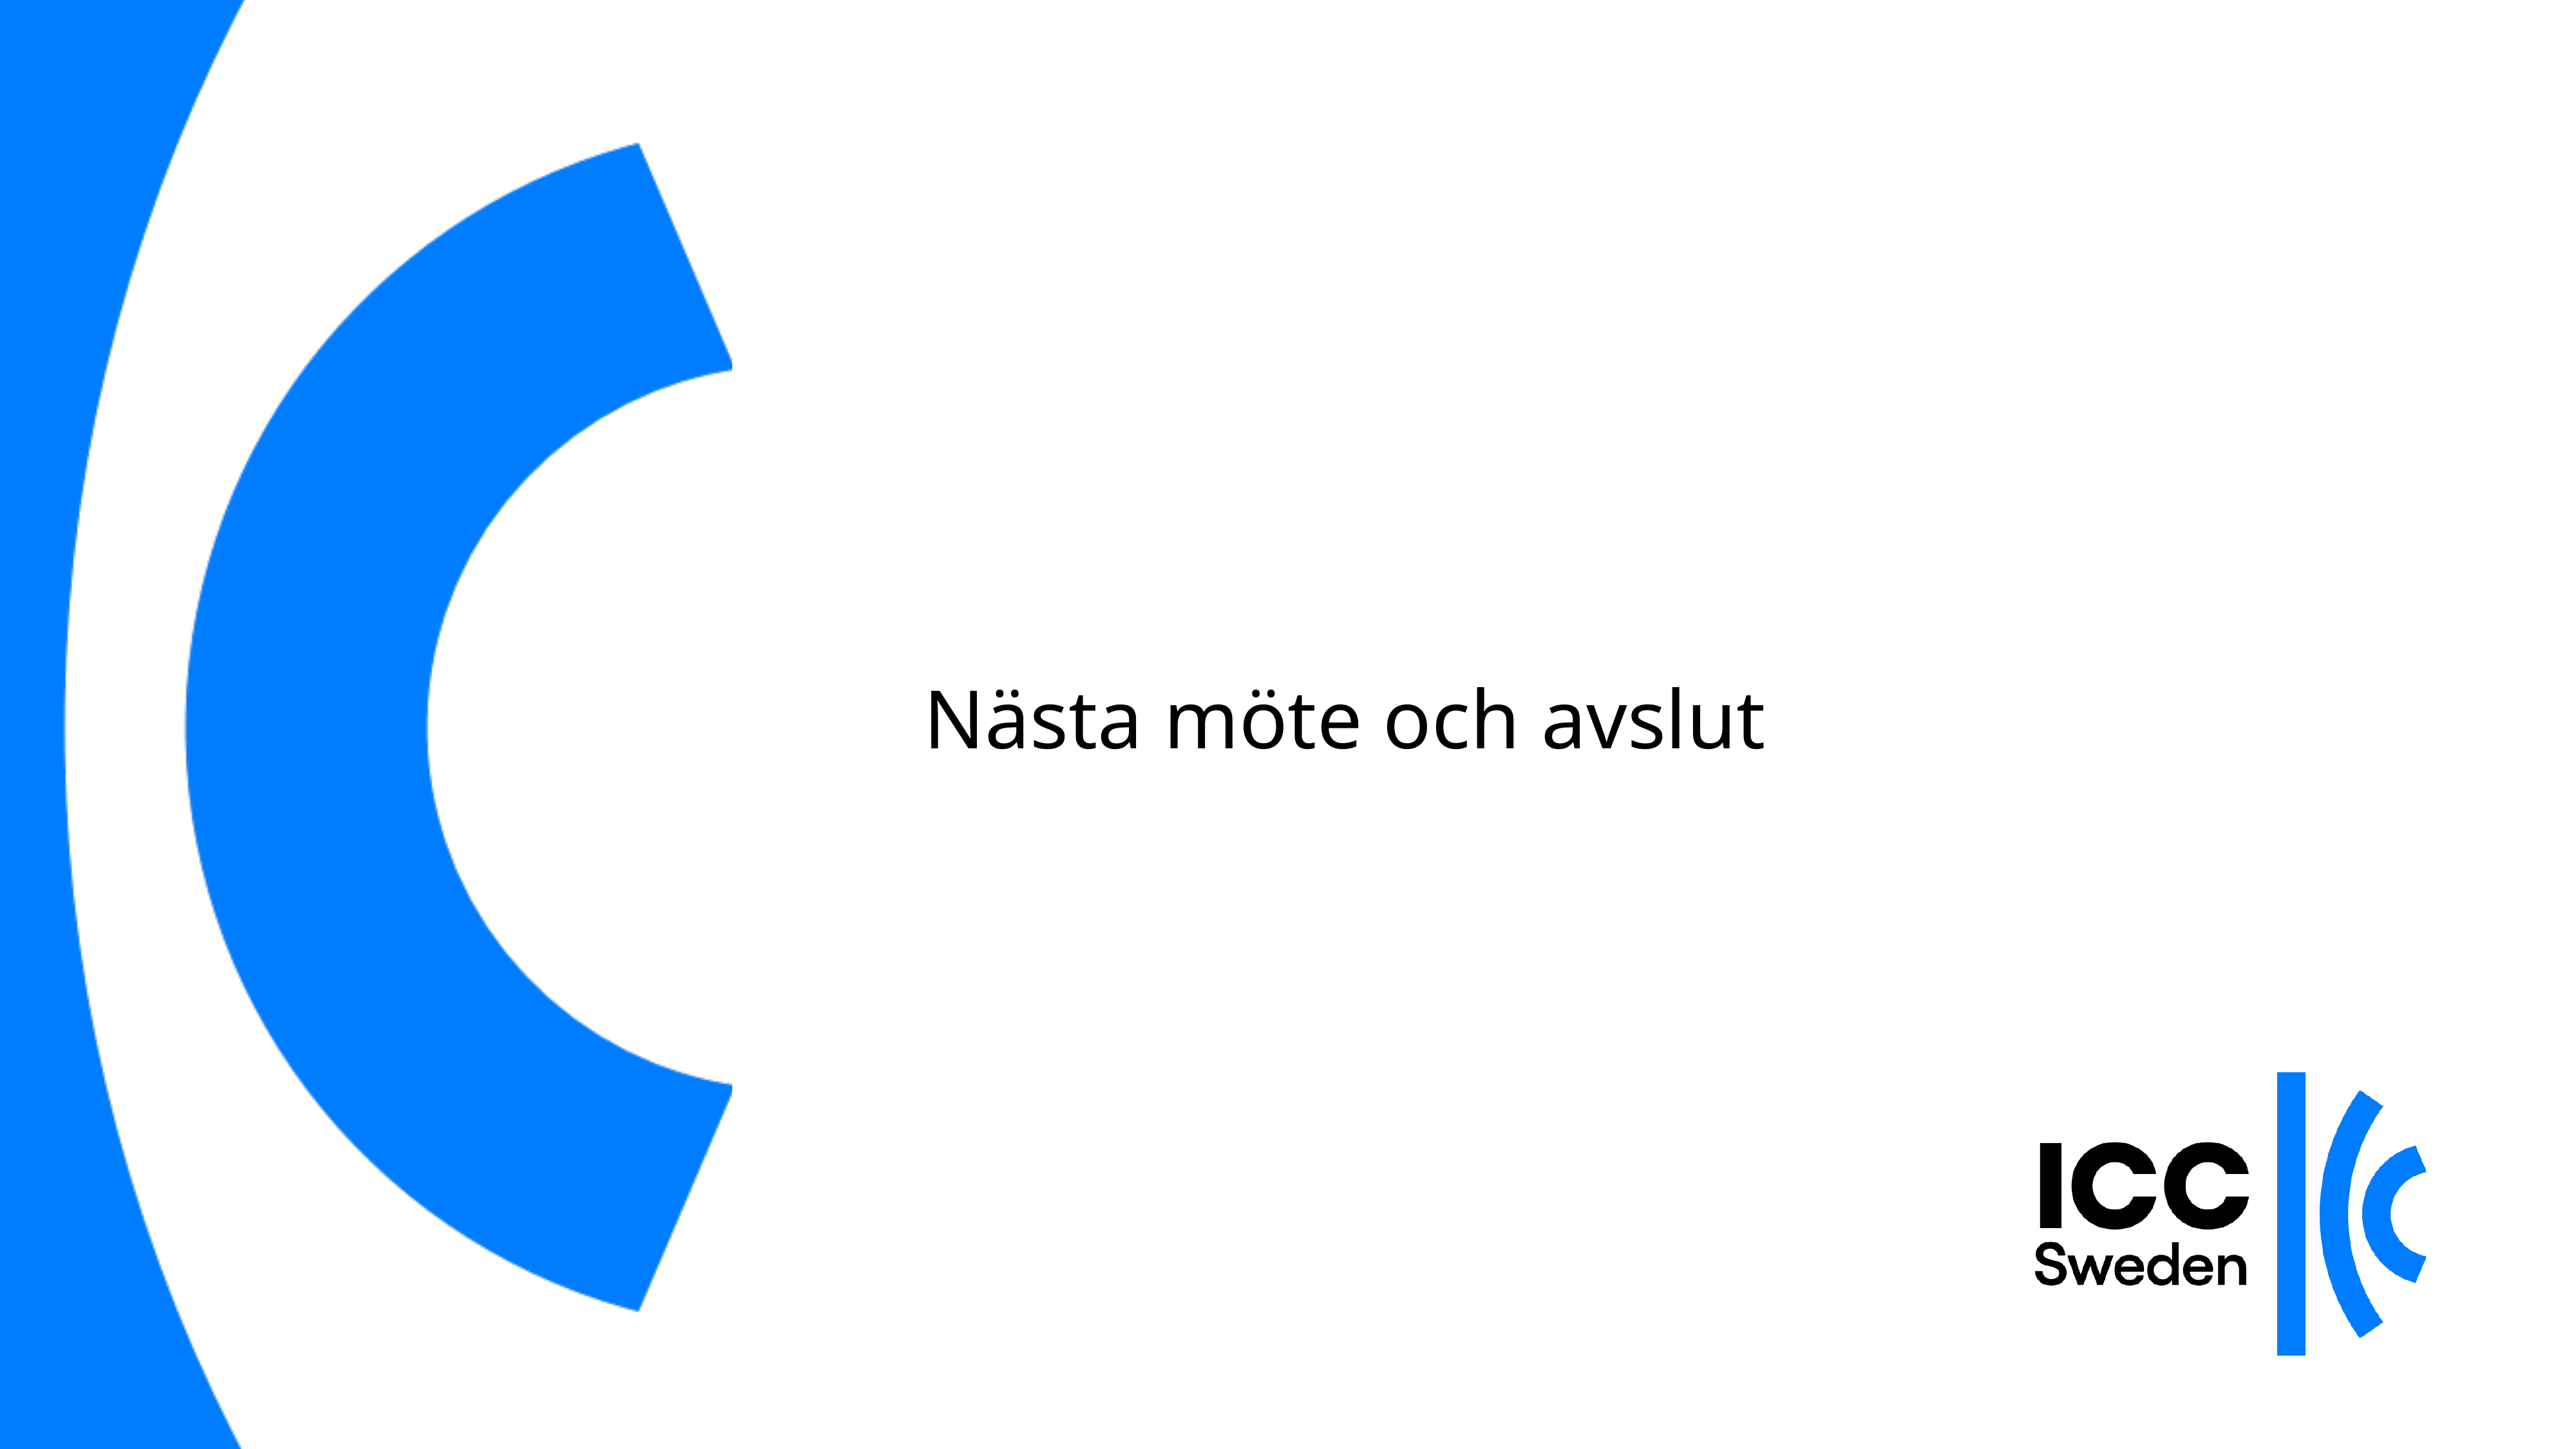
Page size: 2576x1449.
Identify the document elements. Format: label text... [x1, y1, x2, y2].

title Nästa möte och avslut [914, 678, 2231, 771]
picture [2035, 1072, 2427, 1356]
